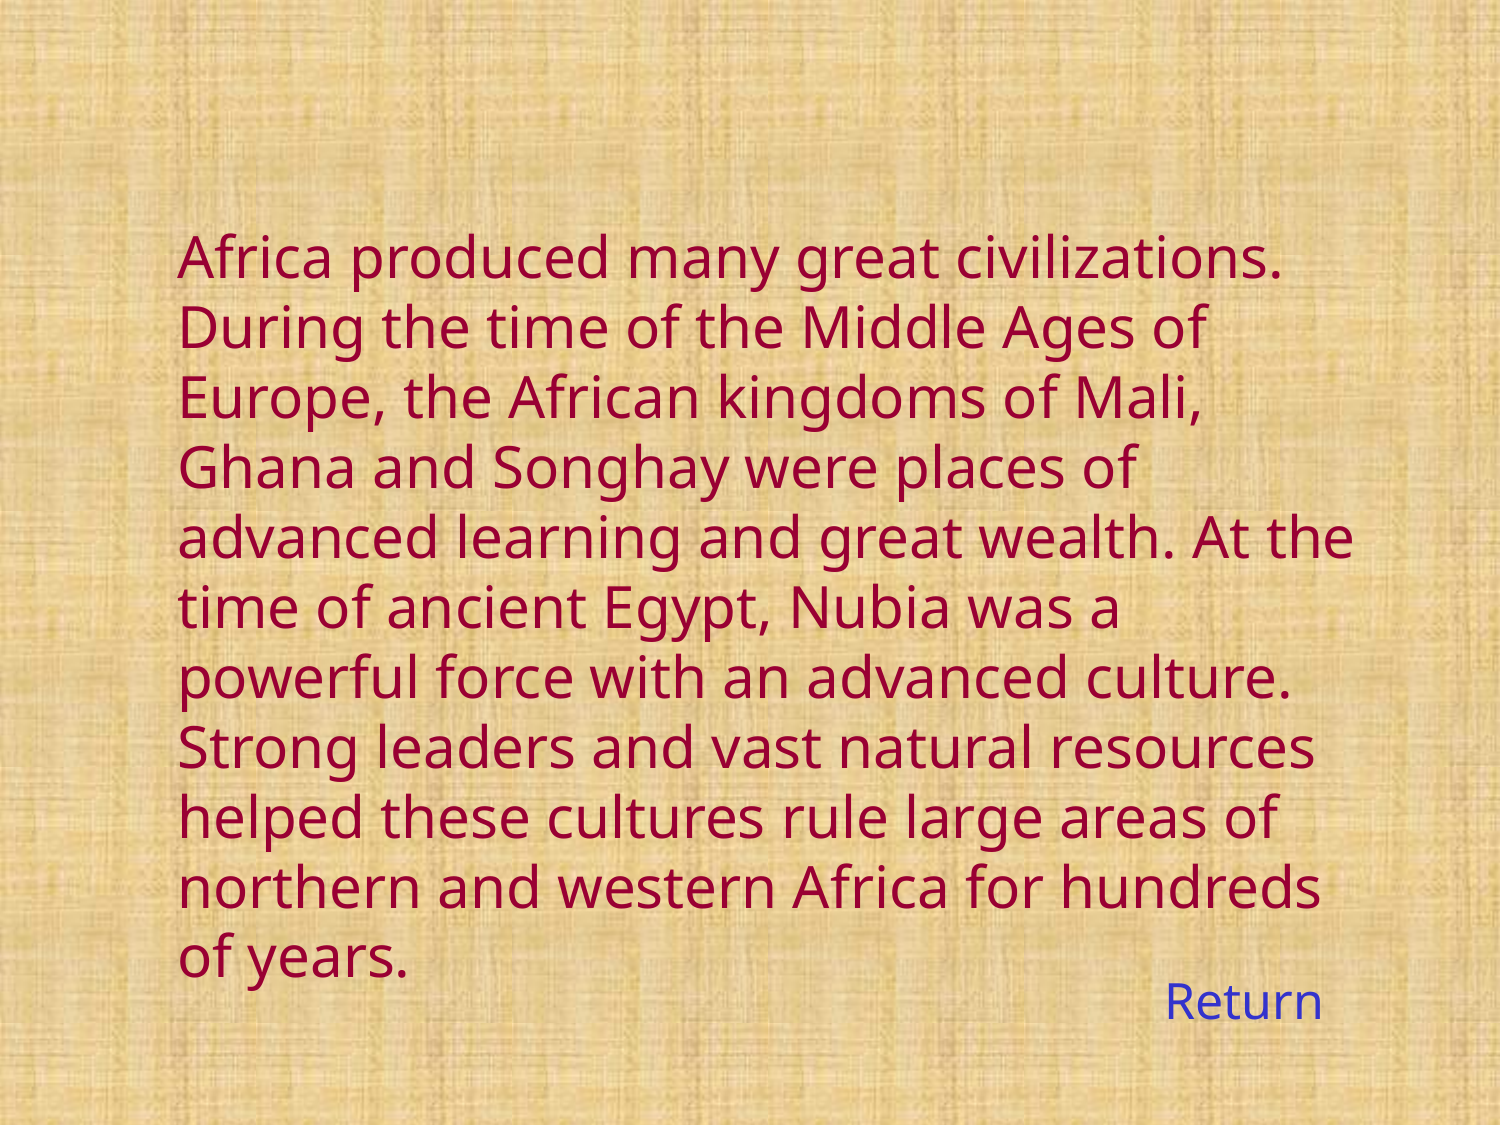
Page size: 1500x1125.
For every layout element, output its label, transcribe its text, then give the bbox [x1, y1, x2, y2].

text_box Africa produced many great civilizations. During the time of the Middle Ages of Europe, the African kingdoms of Mali, Ghana and Songhay were places of advanced learning and great wealth. At the time of ancient Egypt, Nubia was a powerful force with an advanced culture. Strong leaders and vast natural resources helped these cultures rule large areas of northern and western Africa for hundreds of years. [162, 212, 1375, 997]
text_box Return [1149, 962, 1350, 1038]
picture [0, 0, 1500, 1125]
